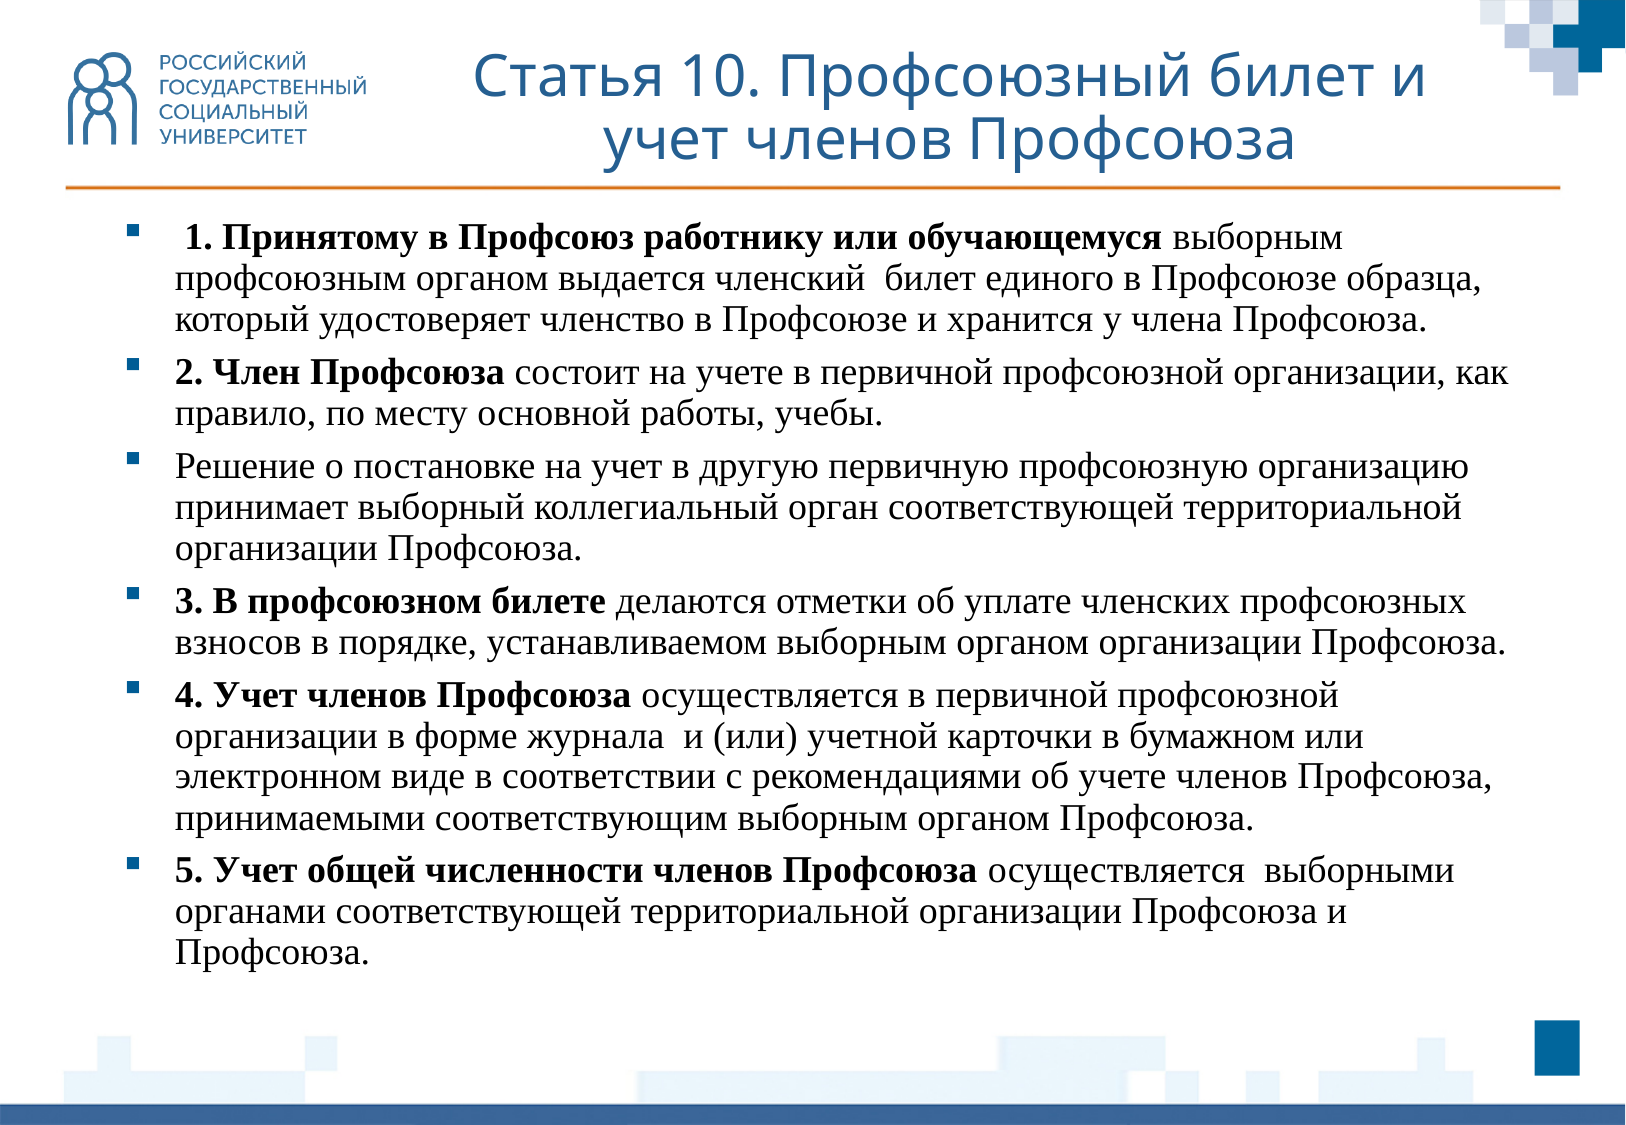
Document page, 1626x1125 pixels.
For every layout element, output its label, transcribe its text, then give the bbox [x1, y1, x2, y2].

list Статья 10. Профсоюзный билет и учет членов Профсоюза [387, 39, 1514, 151]
list 1. Принятому в Профсоюз работнику или обучающемуся выборным профсоюзным органом выдается членский билет единого в Профсоюзе образца, который удостоверяет членство в Профсоюзе и хранится у члена Профсоюза. 2. Член Профсоюза состоит на учете в первичной профсоюзной организации, как правило, по месту основной работы, учебы. Решение о постановке на учет в другую первичную профсоюзную организацию принимает выборный коллегиальный орган соответствующей территориальной организации Профсоюза. 3. В профсоюзном билете делаются отметки об уплате членских профсоюзных взносов в порядке, устанавливаемом выборным органом организации Профсоюза. 4. Учет членов Профсоюза осуществляется в первичной профсоюзной организации в форме журнала и (или) учетной карточки в бумажном или электронном виде в соответствии с рекомендациями об учете членов Профсоюза, принимаемыми соответствующим выборным органом Профсоюза. 5. Учет общей численности членов Профсоюза осуществляется выборными органами соответствующей территориальной организации Профсоюза и Профсоюза. [108, 209, 1543, 1065]
picture [0, 0, 1626, 1125]
